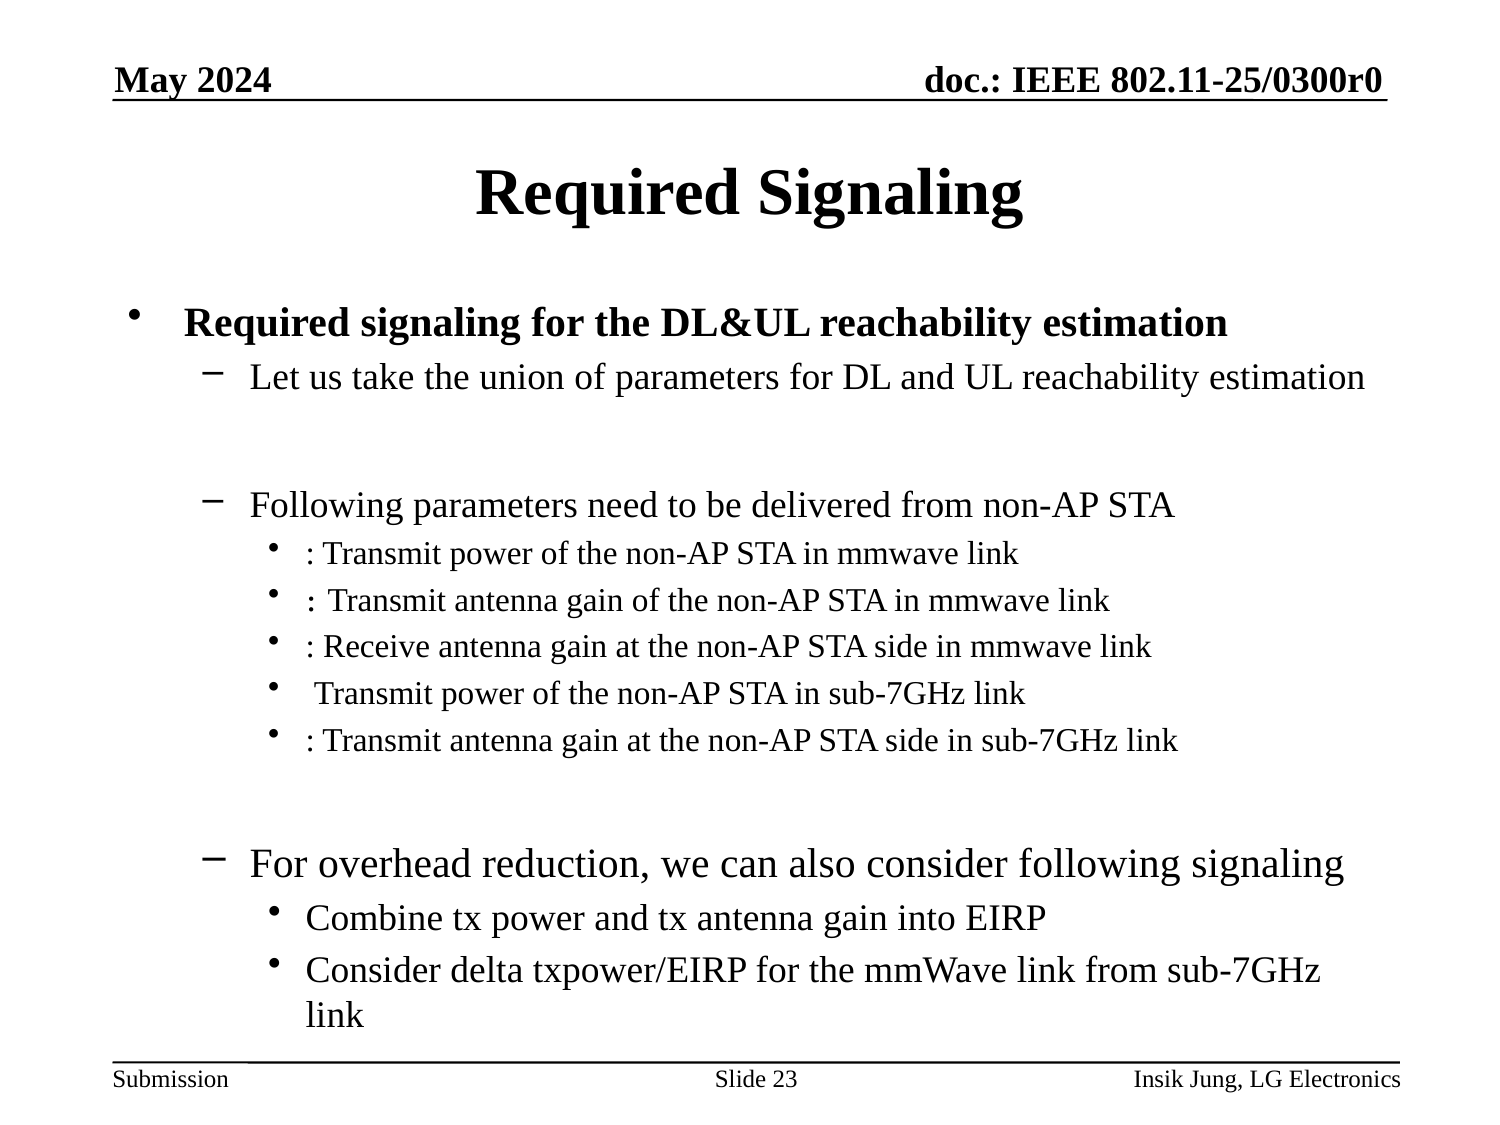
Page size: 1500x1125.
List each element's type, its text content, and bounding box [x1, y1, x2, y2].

title Required Signaling [112, 112, 1388, 263]
slide_number Slide 23 [712, 1061, 800, 1093]
footer Insik Jung, LG Electronics [1130, 1061, 1402, 1093]
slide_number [114, 54, 309, 101]
